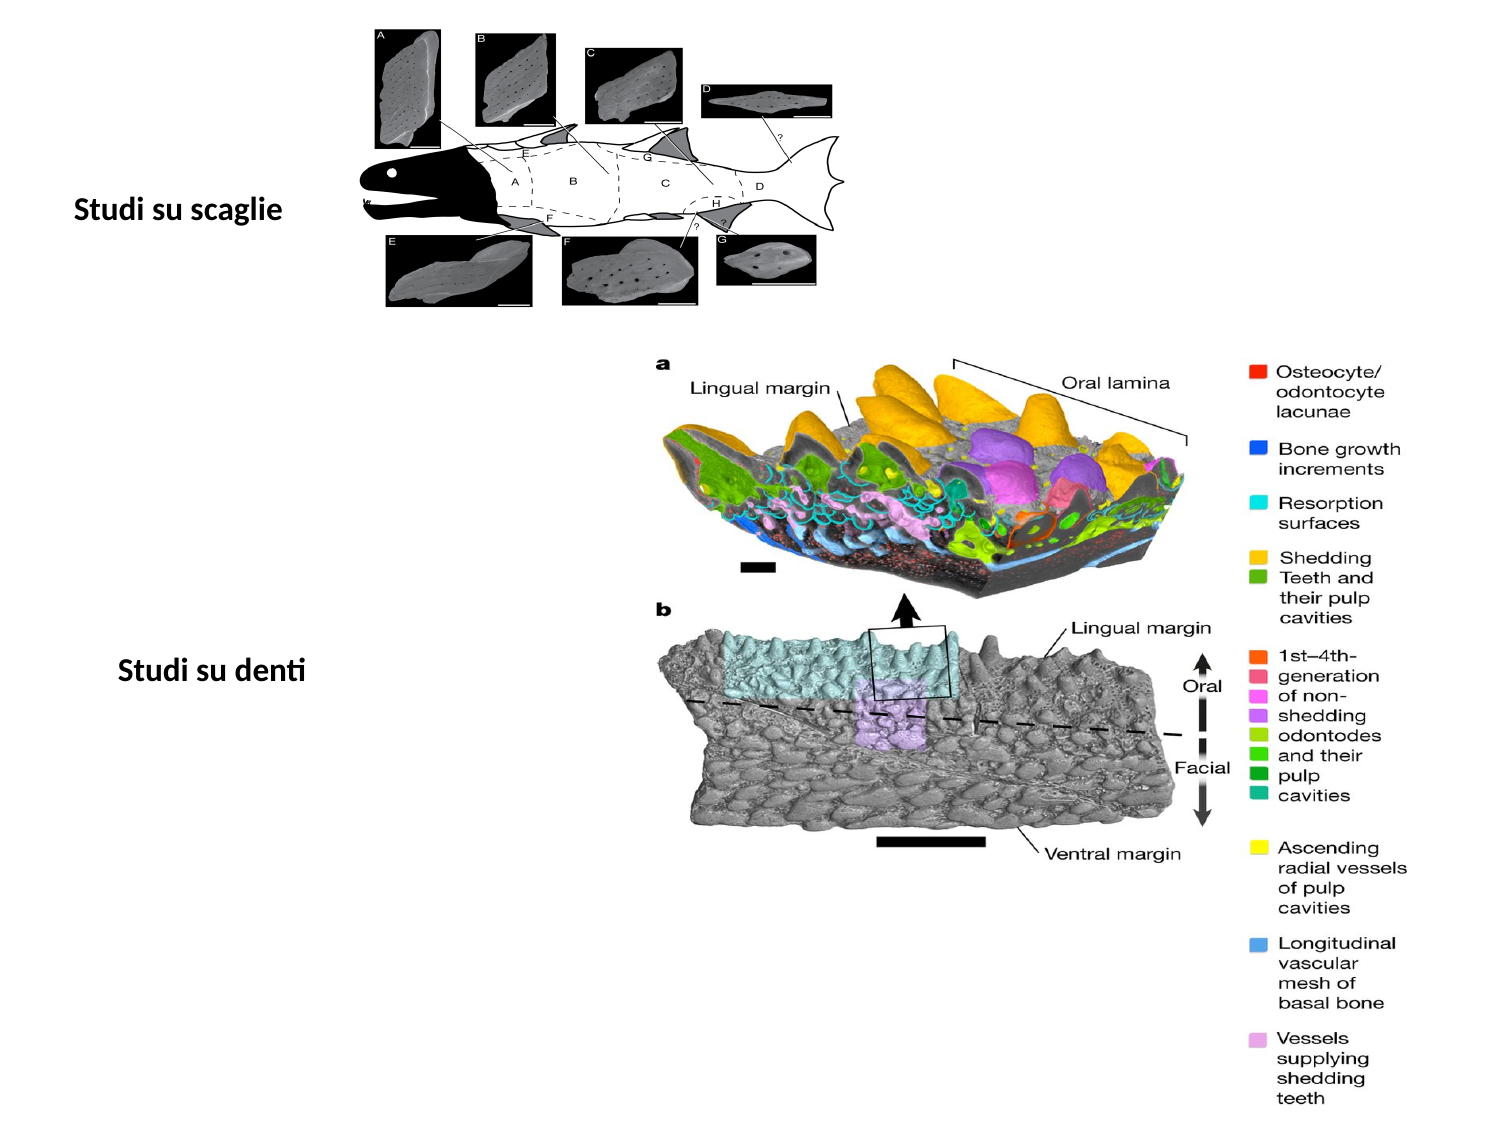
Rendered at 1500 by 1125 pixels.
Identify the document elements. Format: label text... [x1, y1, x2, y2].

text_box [641, 358, 1407, 1125]
picture [357, 27, 847, 309]
text_box Studi su scaglie [58, 179, 299, 235]
text_box Studi su denti [103, 640, 322, 696]
